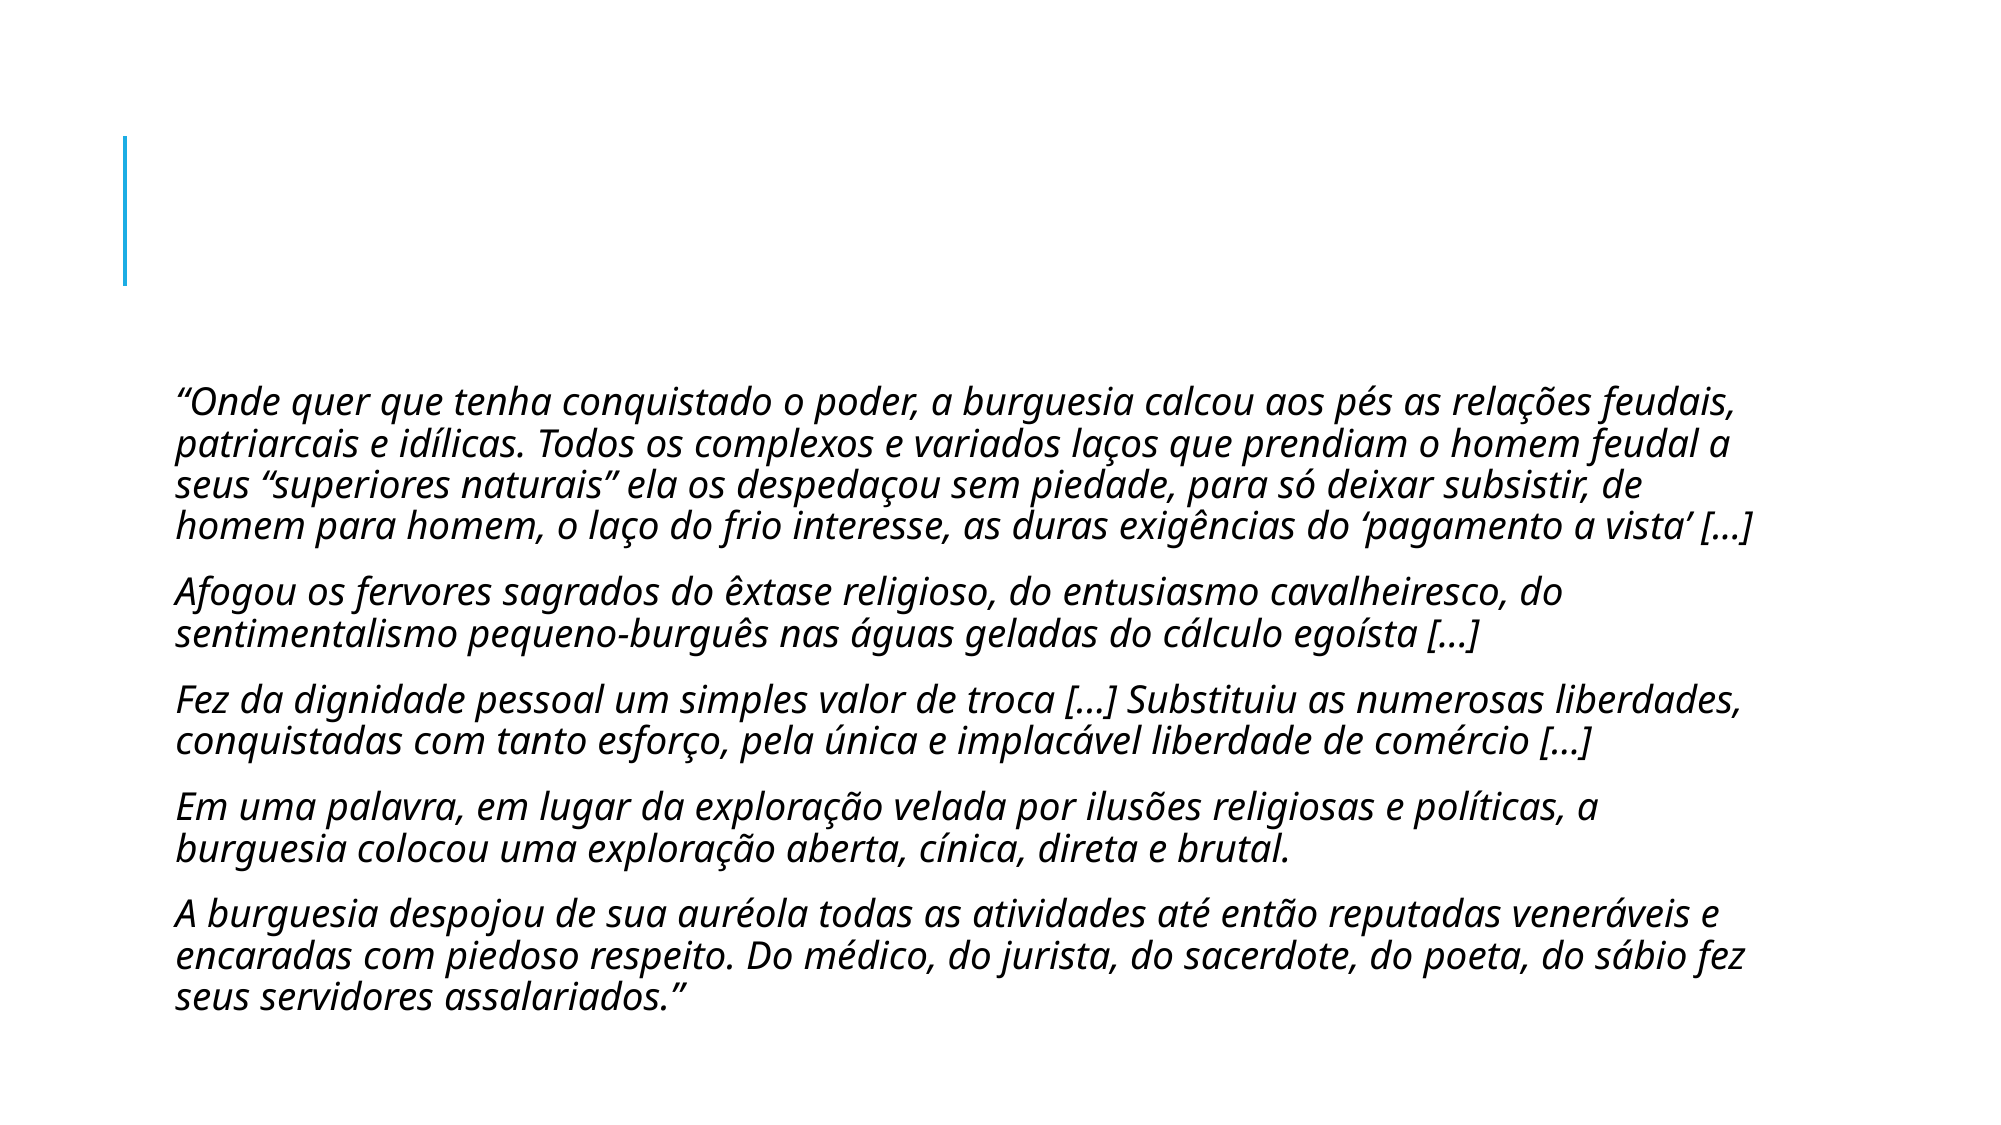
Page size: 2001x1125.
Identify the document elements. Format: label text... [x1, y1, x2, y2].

list “Onde quer que tenha conquistado o poder, a burguesia calcou aos pés as relações feudais, patriarcais e idílicas. Todos os complexos e variados laços que prendiam o homem feudal a seus “superiores naturais” ela os despedaçou sem piedade, para só deixar subsistir, de homem para homem, o laço do frio interesse, as duras exigências do ‘pagamento a vista’ [...] Afogou os fervores sagrados do êxtase religioso, do entusiasmo cavalheiresco, do sentimentalismo pequeno-burguês nas águas geladas do cálculo egoísta [...] Fez da dignidade pessoal um simples valor de troca [...] Substituiu as numerosas liberdades, conquistadas com tanto esforço, pela única e implacável liberdade de comércio [...] Em uma palavra, em lugar da exploração velada por ilusões religiosas e políticas, a burguesia colocou uma exploração aberta, cínica, direta e brutal. A burguesia despojou de sua auréola todas as atividades até então reputadas veneráveis e encaradas com piedoso respeito. Do médico, do jurista, do sacerdote, do poeta, do sábio fez seus servidores assalariados.” [168, 375, 1763, 1035]
